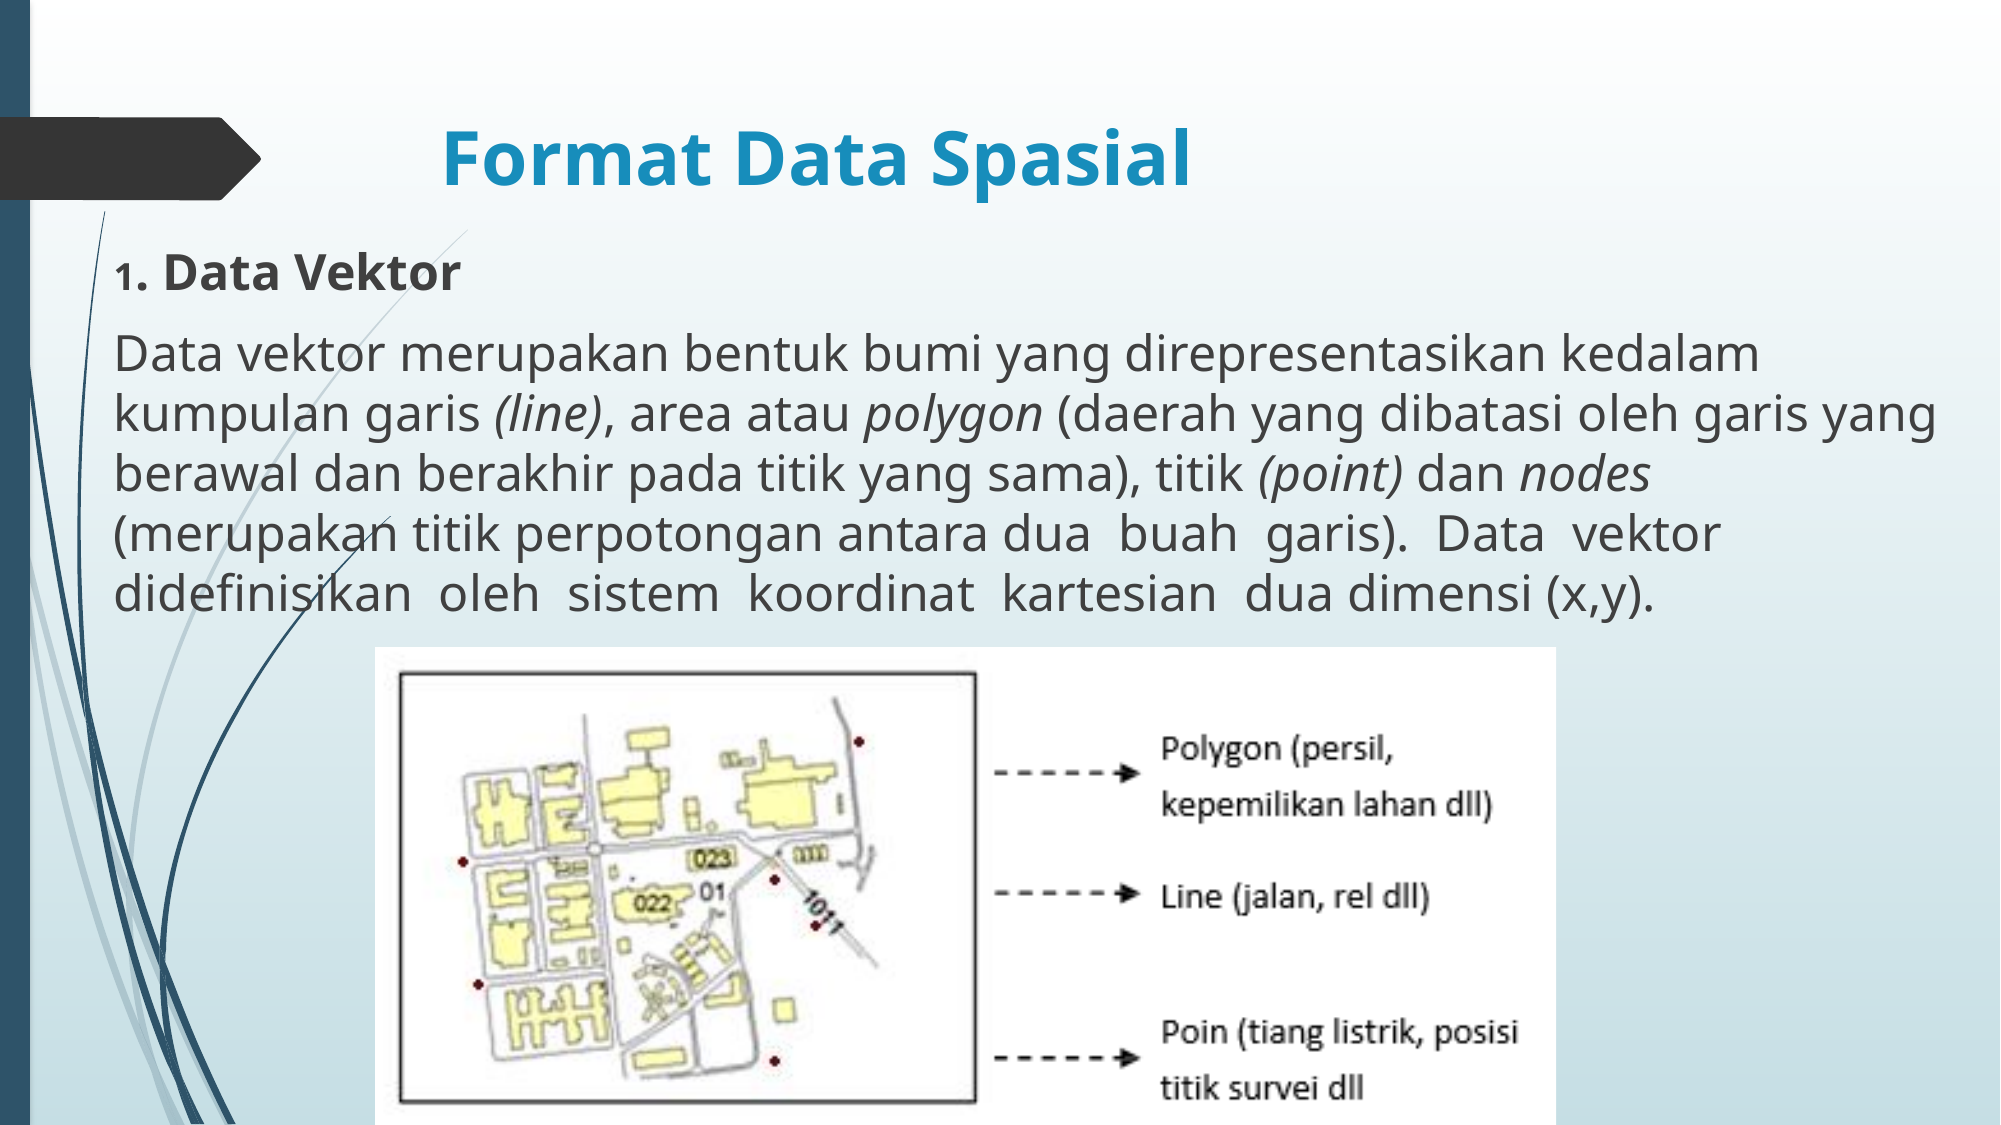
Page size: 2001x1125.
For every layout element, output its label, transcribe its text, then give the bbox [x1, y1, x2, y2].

title Format Data Spasial [425, 102, 1888, 232]
picture [374, 647, 1557, 1125]
list 1. Data Vektor Data vektor merupakan bentuk bumi yang direpresentasikan kedalam kumpulan garis (line), area atau polygon (daerah yang dibatasi oleh garis yang berawal dan berakhir pada titik yang sama), titik (point) dan nodes (merupakan titik perpotongan antara dua buah garis). Data vektor didefinisikan oleh sistem koordinat kartesian dua dimensi (x,y). [98, 232, 1966, 1062]
